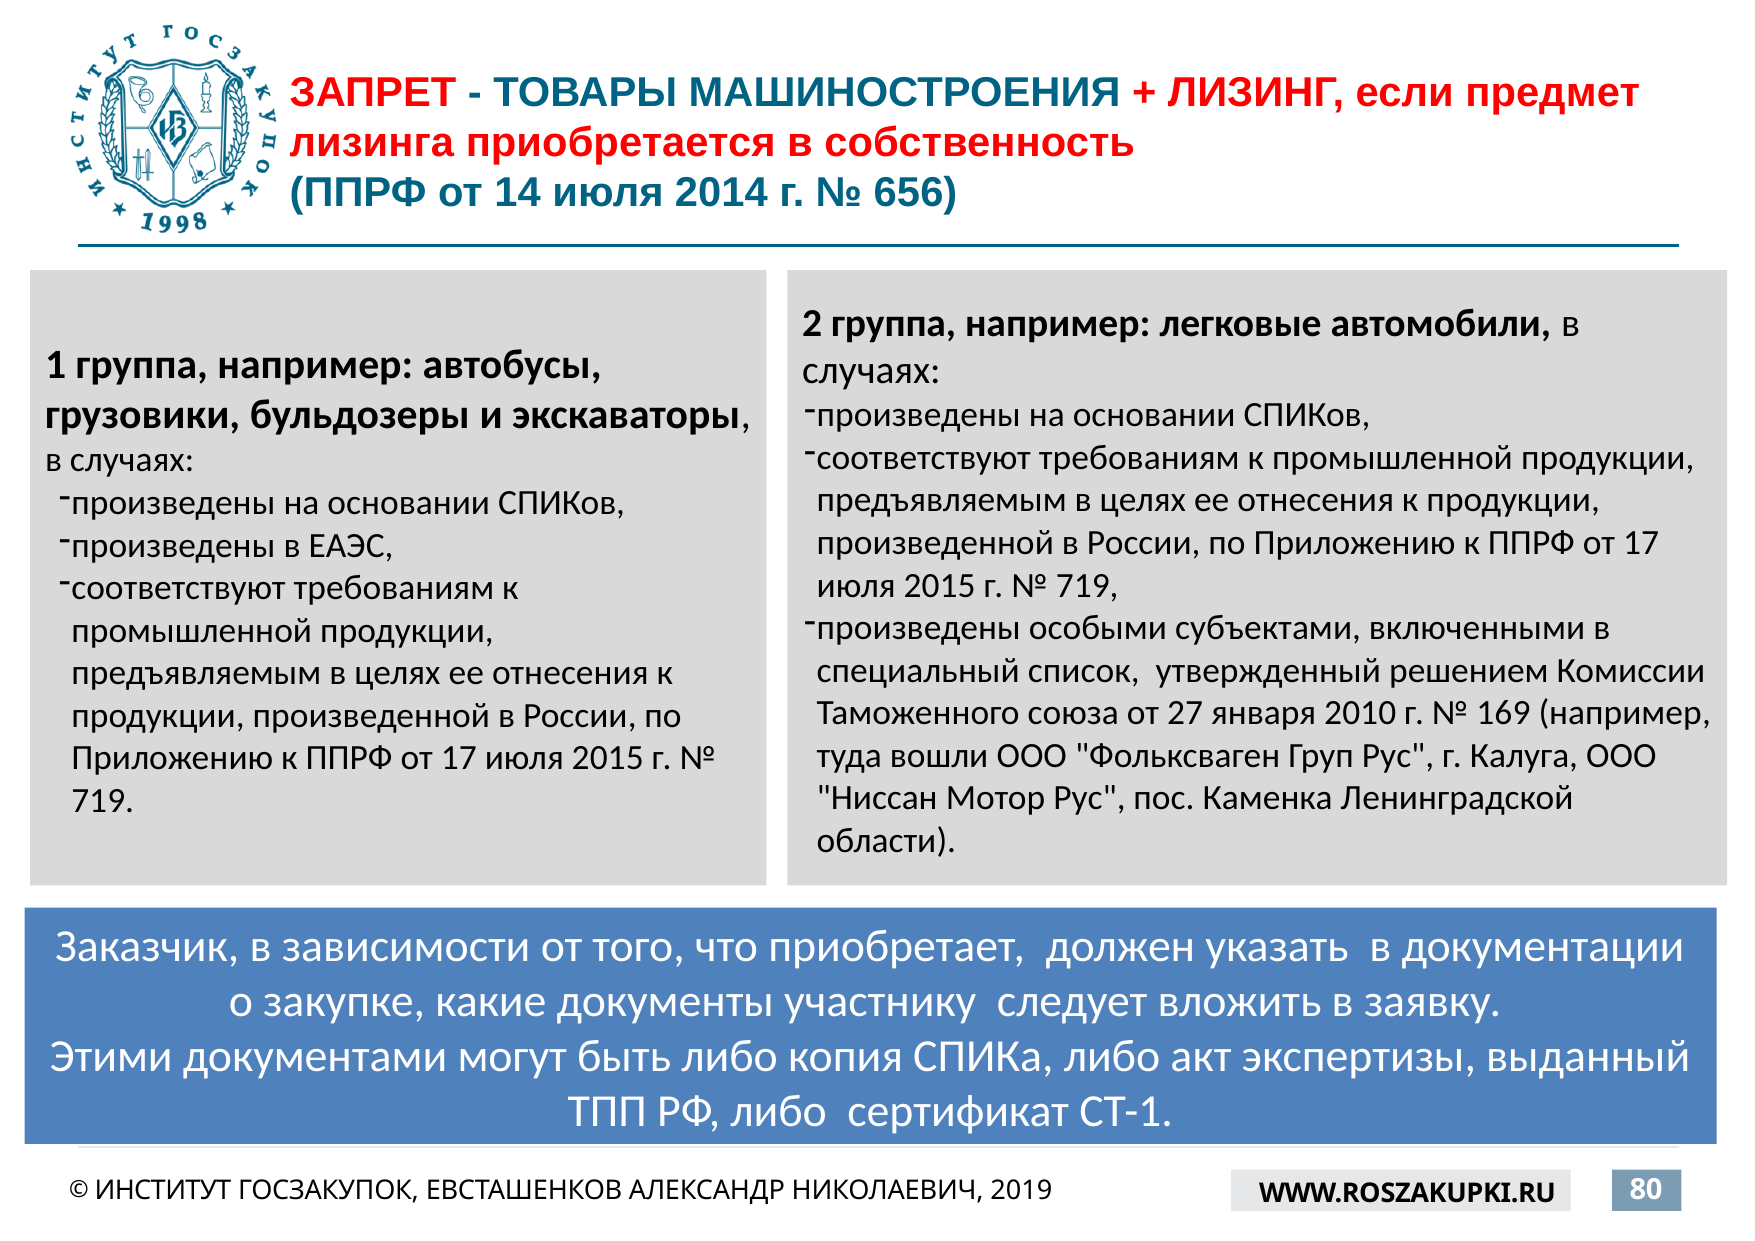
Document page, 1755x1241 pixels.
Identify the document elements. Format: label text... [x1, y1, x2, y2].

text_box Заказчик, в зависимости от того, что приобретает, должен указать в документации о закупке, какие документы участнику следует вложить в заявку. Этими документами могут быть либо копия СПИКа, либо акт экспертизы, выданный ТПП РФ, либо сертификат СТ-1. [22, 906, 1719, 1146]
text_box 1 группа, например: автобусы, грузовики, бульдозеры и экскаваторы, в случаях: произведены на основании СПИКов, произведены в ЕАЭС, соответствуют требованиям к промышленной продукции, предъявляемым в целях ее отнесения к продукции, произведенной в России, по Приложению к ППРФ от 17 июля 2015 г. № 719. [28, 268, 769, 888]
title ЗАПРЕТ - ТОВАРЫ МАШИНОСТРОЕНИЯ + ЛИЗИНГ, если предмет лизинга приобретается в собственность (ППРФ от 14 июля 2014 г. № 656) [289, 64, 1684, 216]
text_box 2 группа, например: легковые автомобили, в случаях: произведены на основании СПИКов, соответствуют требованиям к промышленной продукции, предъявляемым в целях ее отнесения к продукции, произведенной в России, по Приложению к ППРФ от 17 июля 2015 г. № 719, произведены особыми субъектами, включенными в специальный список, утвержденный решением Комиссии Таможенного союза от 27 января 2010 г. № 169 (например, туда вошли ООО "Фольксваген Груп Рус", г. Калуга, ООО "Ниссан Мотор Рус", пос. Каменка Ленинградской области). [785, 268, 1729, 888]
picture [62, 17, 286, 241]
